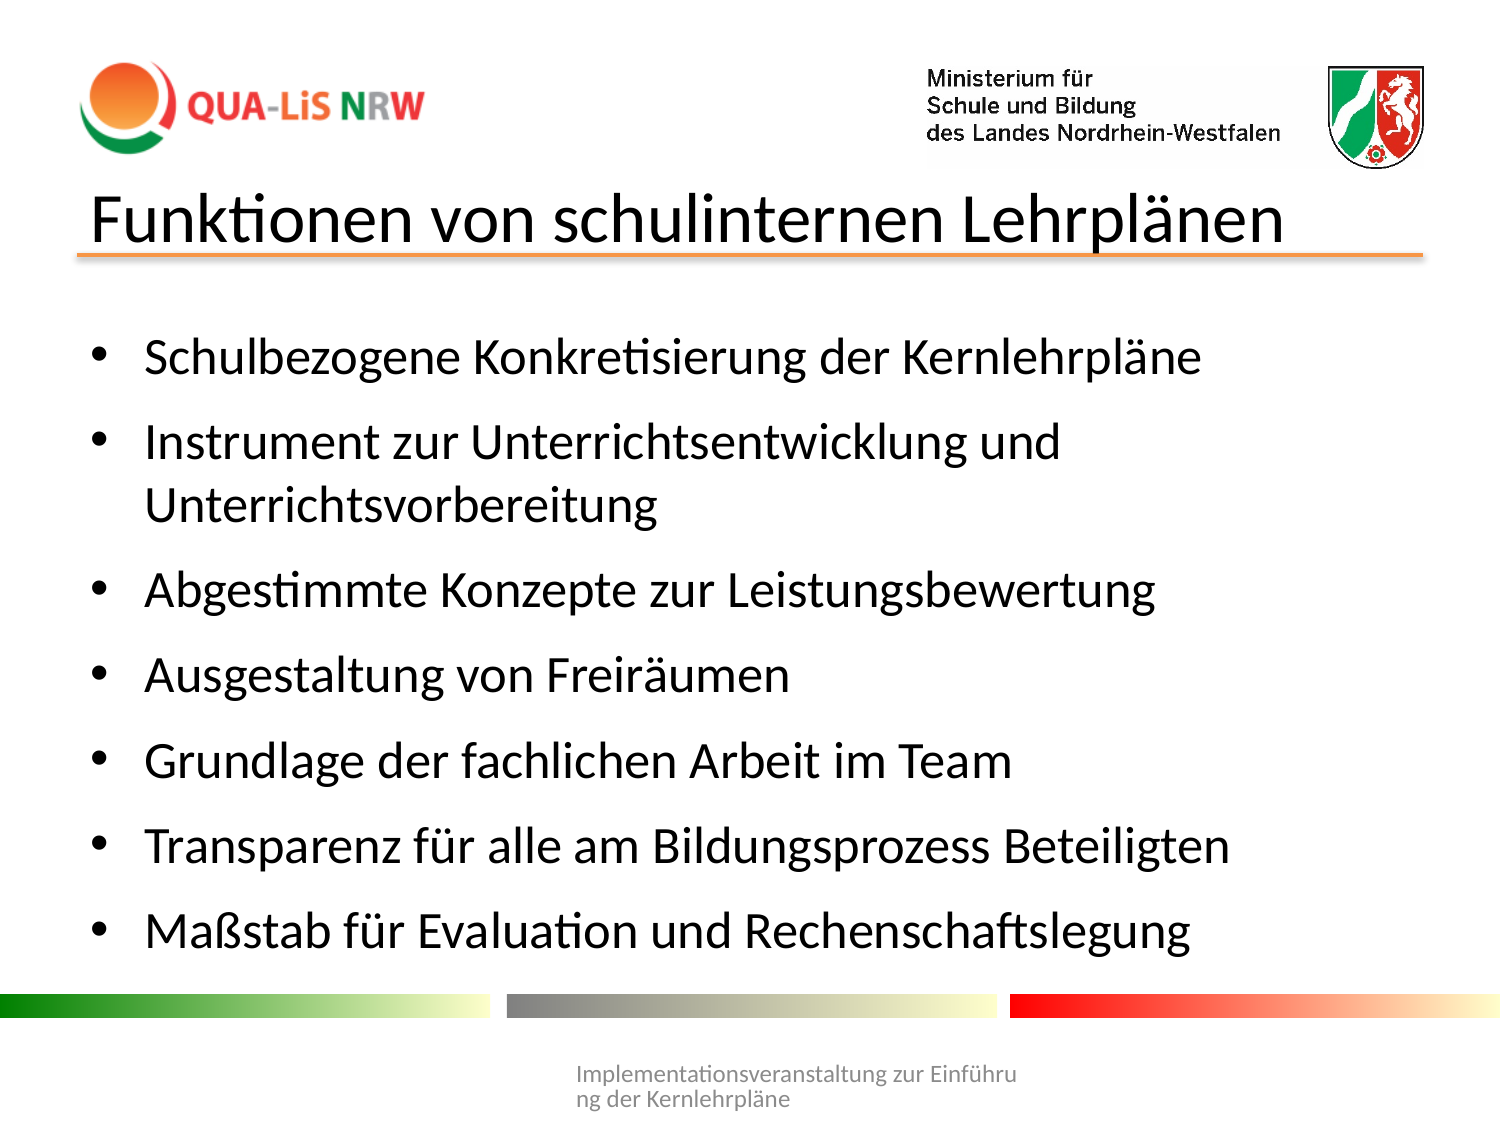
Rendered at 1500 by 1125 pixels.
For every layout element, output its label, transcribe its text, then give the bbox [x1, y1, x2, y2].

footer Implementationsveranstaltung zur Einführung der Kernlehrpläne [561, 1042, 1046, 1103]
picture [927, 66, 1424, 169]
list Schulbezogene Konkretisierung der Kernlehrpläne Instrument zur Unterrichtsentwicklung und Unterrichtsvorbereitung Abgestimmte Konzepte zur Leistungsbewertung Ausgestaltung von Freiräumen Grundlage der fachlichen Arbeit im Team Transparenz für alle am Bildungsprozess Beteiligten Maßstab für Evaluation und Rechenschaftslegung [75, 314, 1425, 969]
title Funktionen von schulinternen Lehrplänen [75, 184, 1425, 244]
picture [77, 55, 431, 158]
